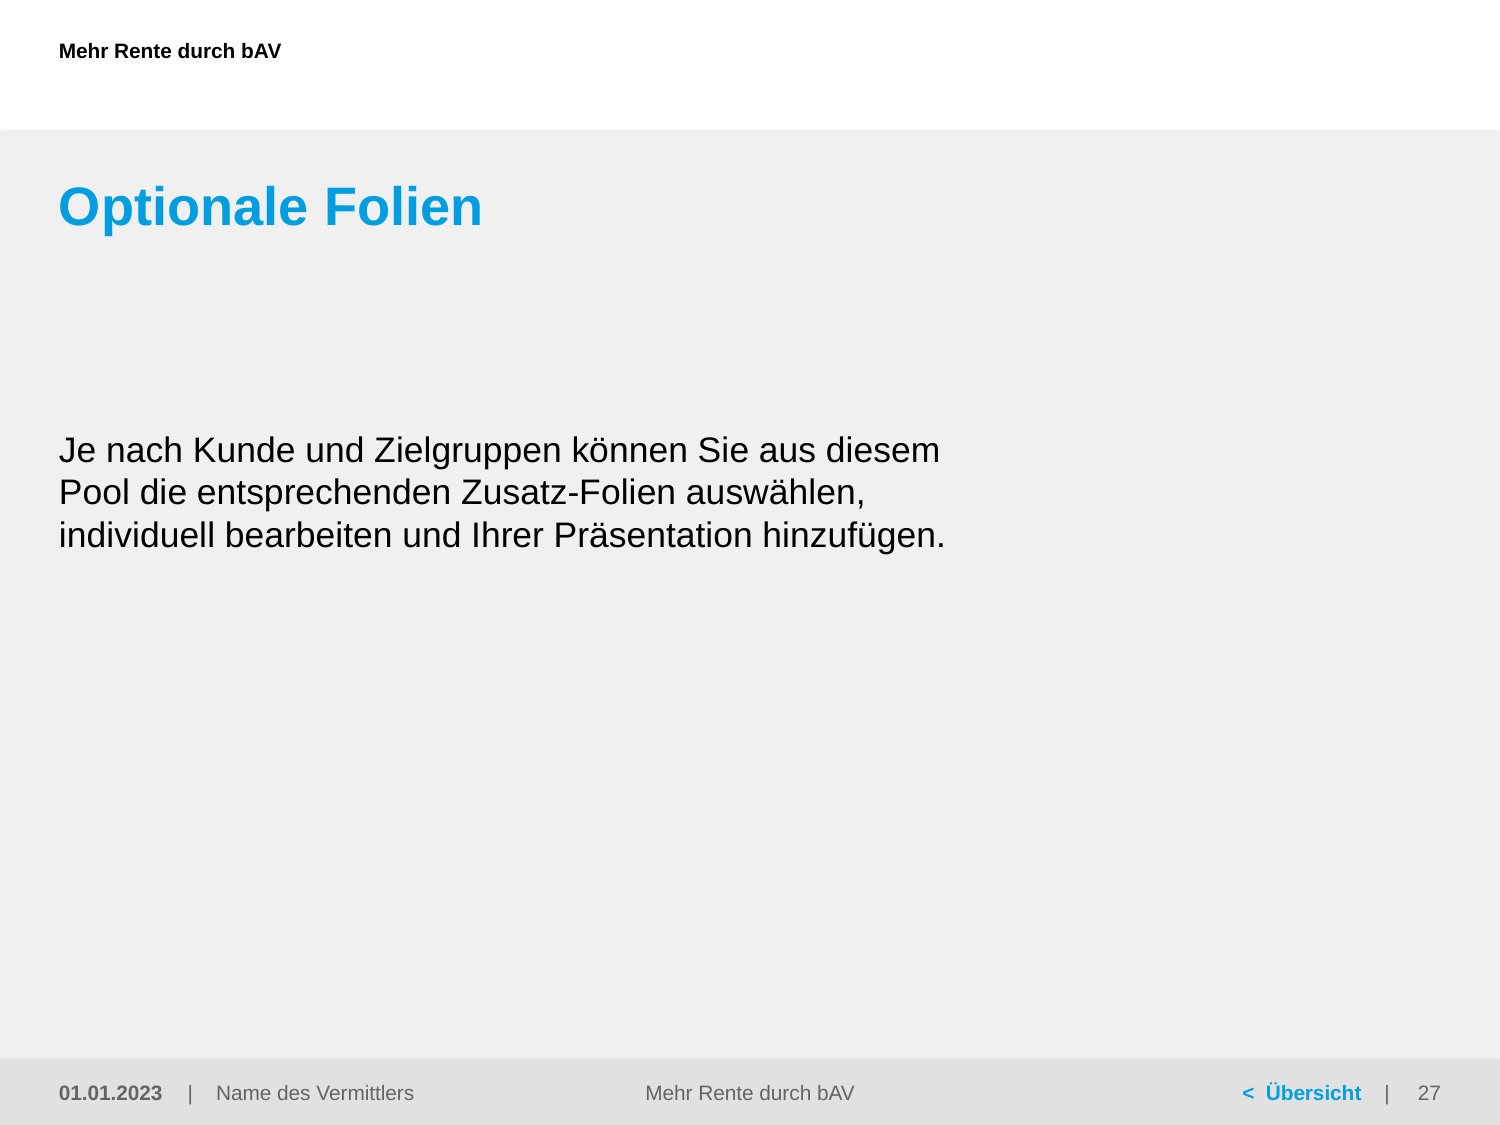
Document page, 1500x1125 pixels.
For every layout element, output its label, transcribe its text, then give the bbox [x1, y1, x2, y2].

footer Mehr Rente durch bAV [440, 1060, 1060, 1125]
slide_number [0, 1060, 183, 1125]
list Je nach Kunde und Zielgruppen können Sie aus diesem Pool die entsprechenden Zusatz-Folien auswählen, individuell bearbeiten und Ihrer Präsentation hinzufügen. [58, 426, 1442, 1018]
slide_number 27 [1358, 1060, 1500, 1125]
title Optionale Folien [58, 171, 1442, 254]
